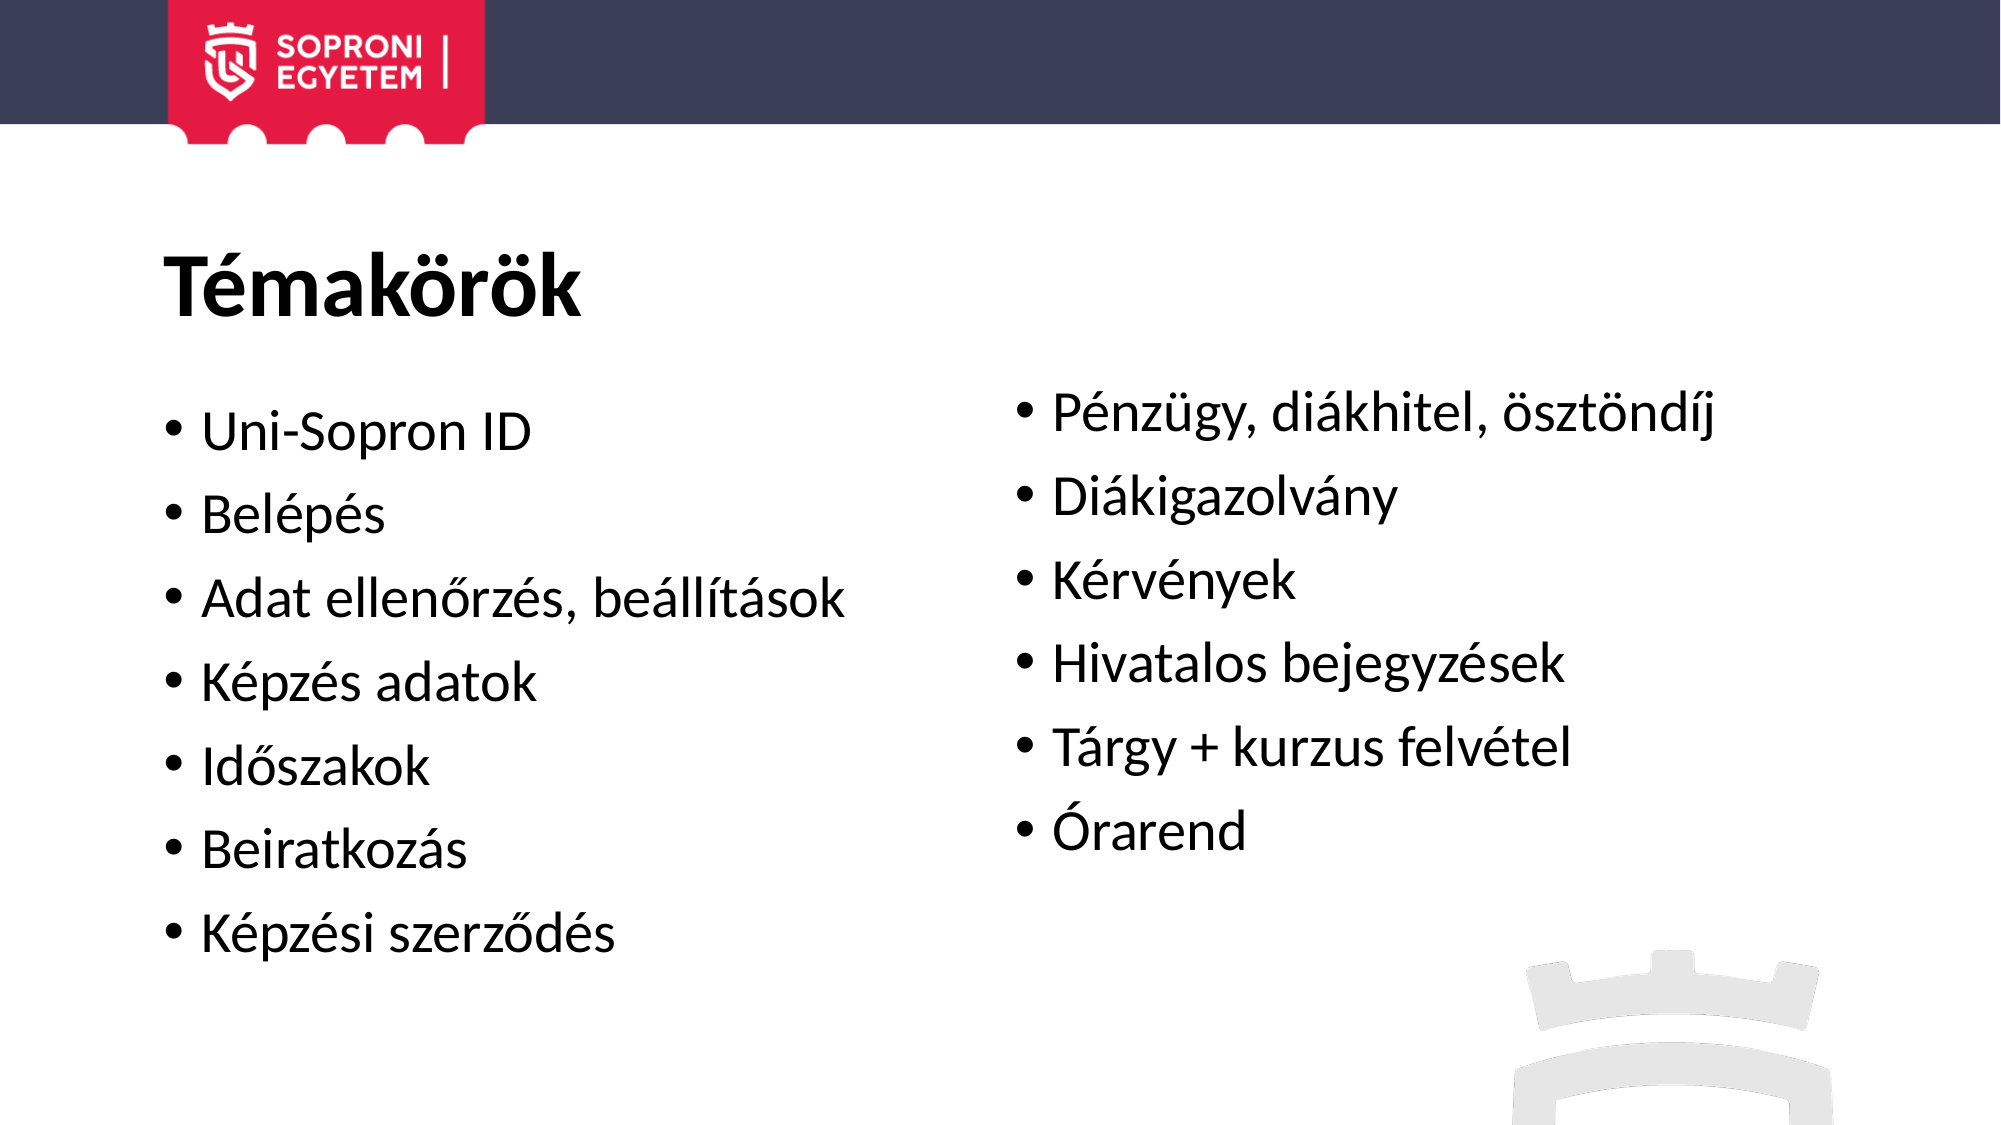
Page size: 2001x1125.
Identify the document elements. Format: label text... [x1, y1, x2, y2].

picture [0, 0, 2001, 1125]
title Témakörök [148, 177, 1874, 396]
text_box Pénzügy, diákhitel, ösztöndíj Diákigazolvány Kérvények Hivatalos bejegyzések Tárgy + kurzus felvétel Órarend [999, 374, 1852, 1044]
list Uni-Sopron ID Belépés Adat ellenőrzés, beállítások Képzés adatok Időszakok Beiratkozás Képzési szerződés [148, 392, 1000, 1062]
